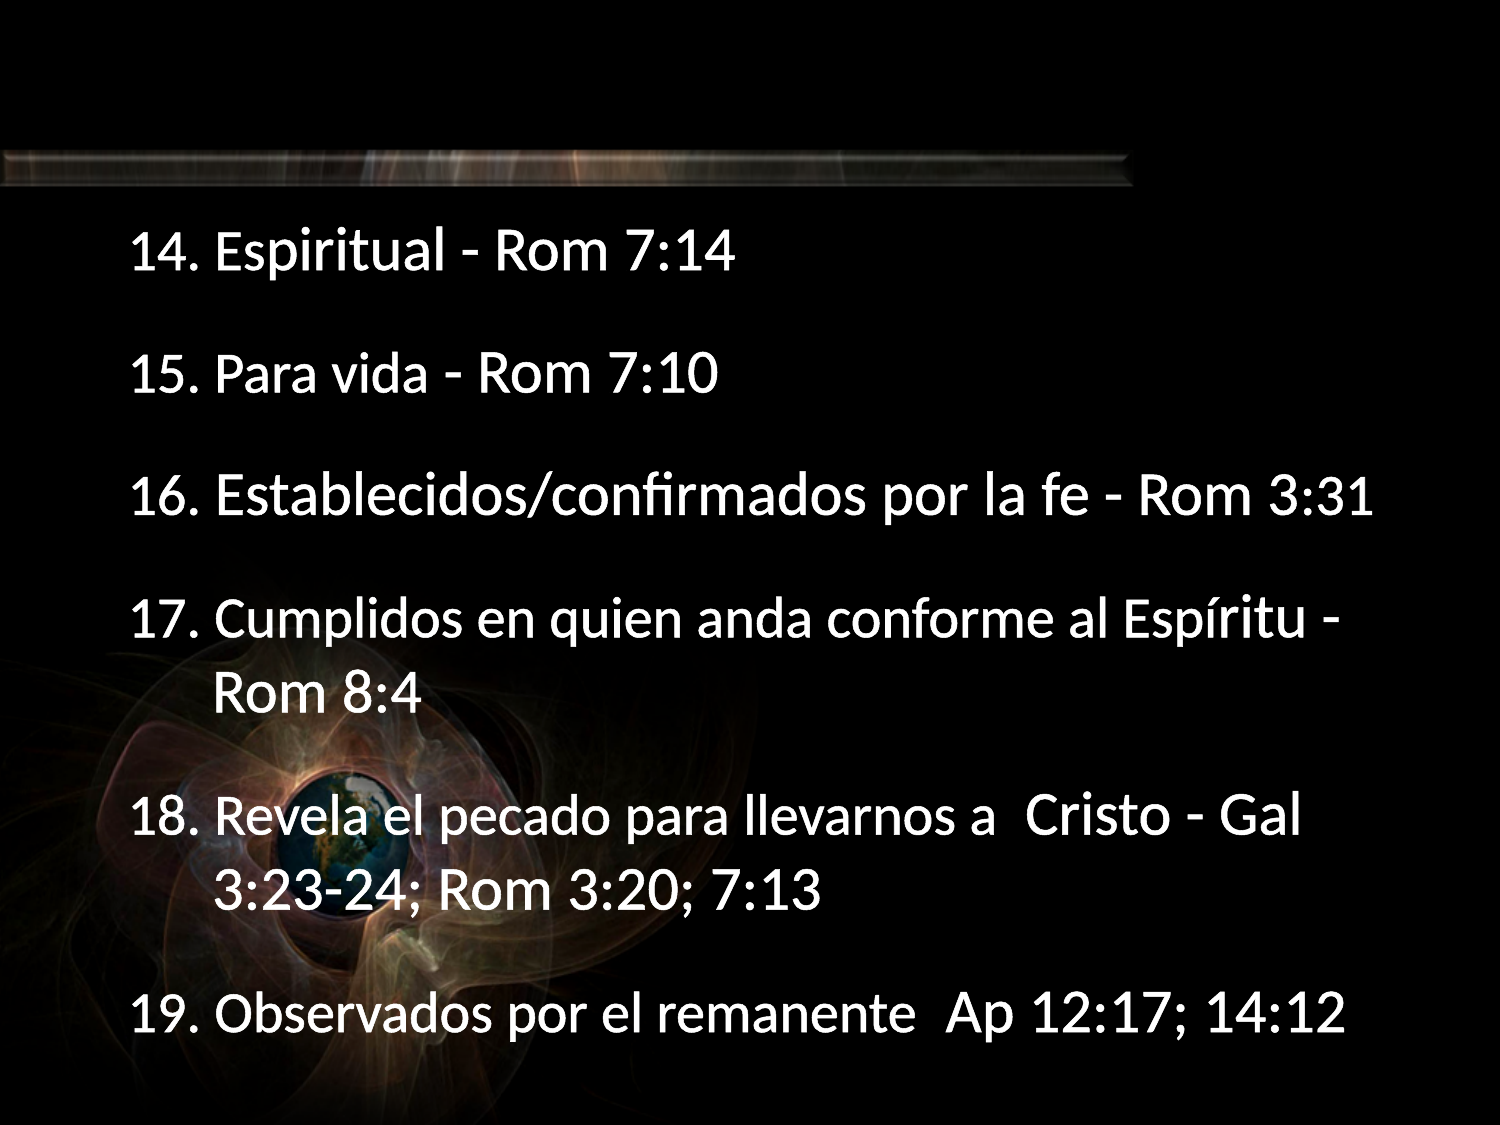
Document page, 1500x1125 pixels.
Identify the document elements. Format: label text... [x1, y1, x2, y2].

list 14. Espiritual - Rom 7:14 15. Para vida - Rom 7:10 16. Establecidos/confirmados por la fe - Rom 3:31 17. Cumplidos en quien anda conforme al Espíritu - Rom 8:4 18. Revela el pecado para llevarnos a Cristo - Gal 3:23-24; Rom 3:20; 7:13 19. Observados por el remanente Ap 12:17; 14:12 [112, 200, 1450, 1125]
picture [0, 0, 1500, 1125]
